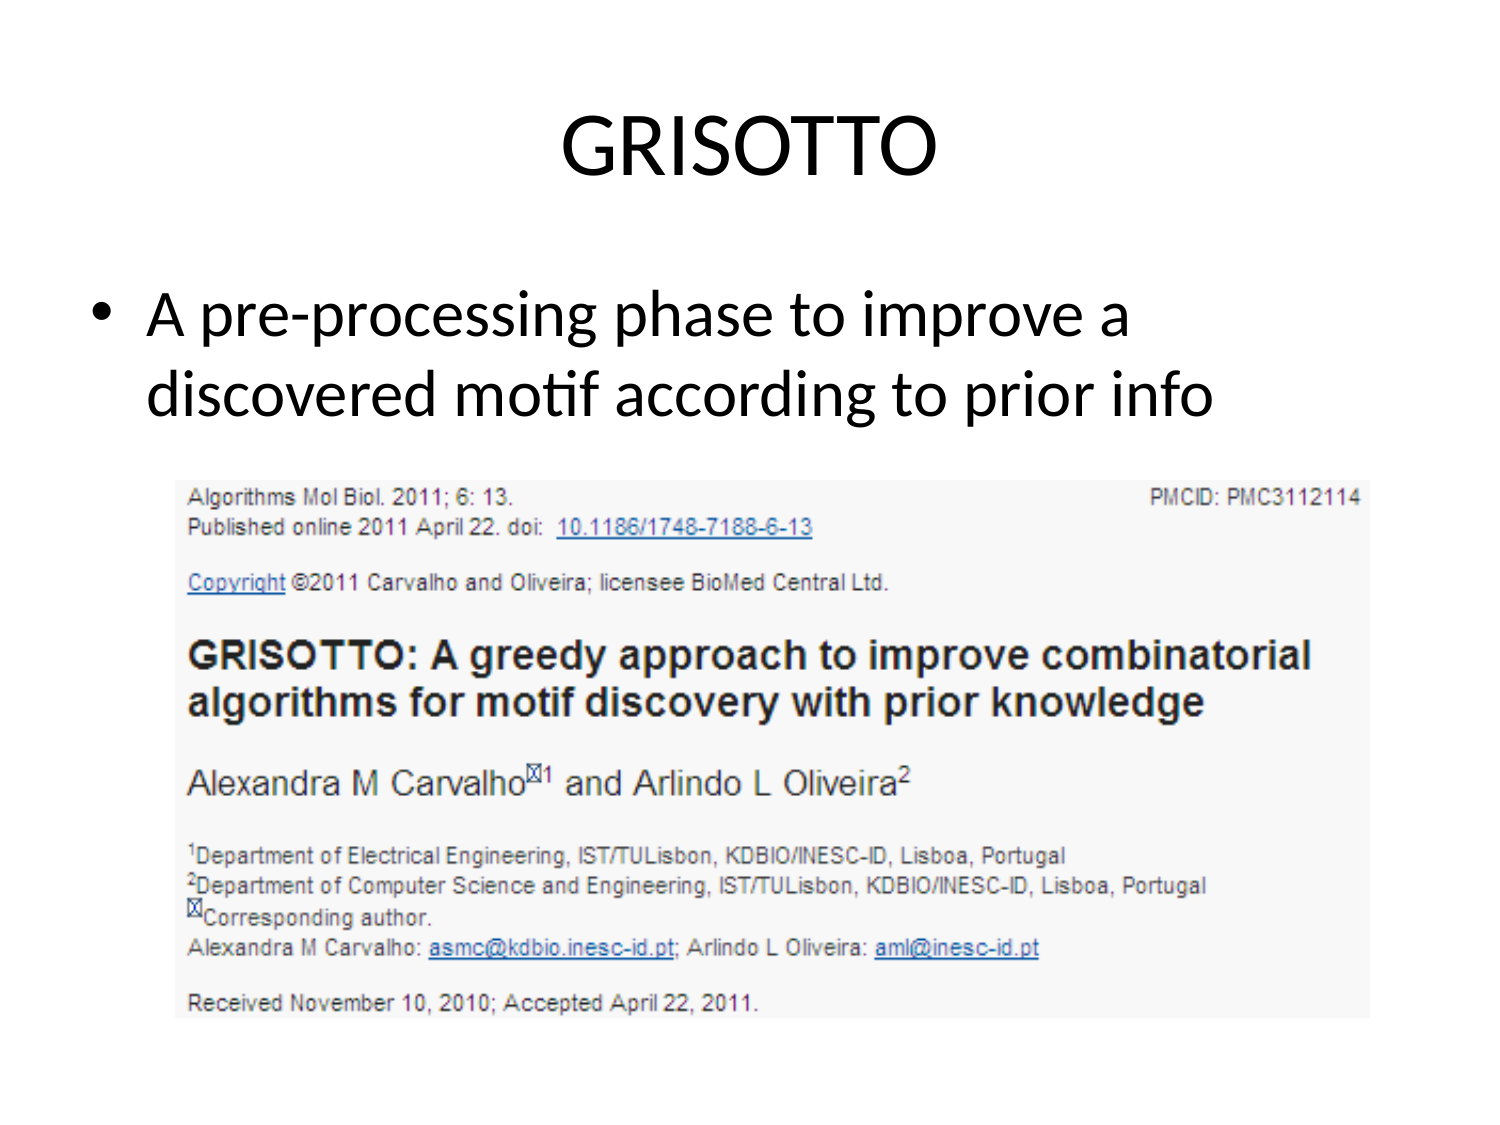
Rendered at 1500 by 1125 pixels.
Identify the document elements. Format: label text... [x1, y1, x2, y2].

picture [175, 480, 1370, 1018]
list A pre-processing phase to improve a discovered motif according to prior info [75, 262, 1425, 1005]
title GRISOTTO [75, 45, 1425, 233]
